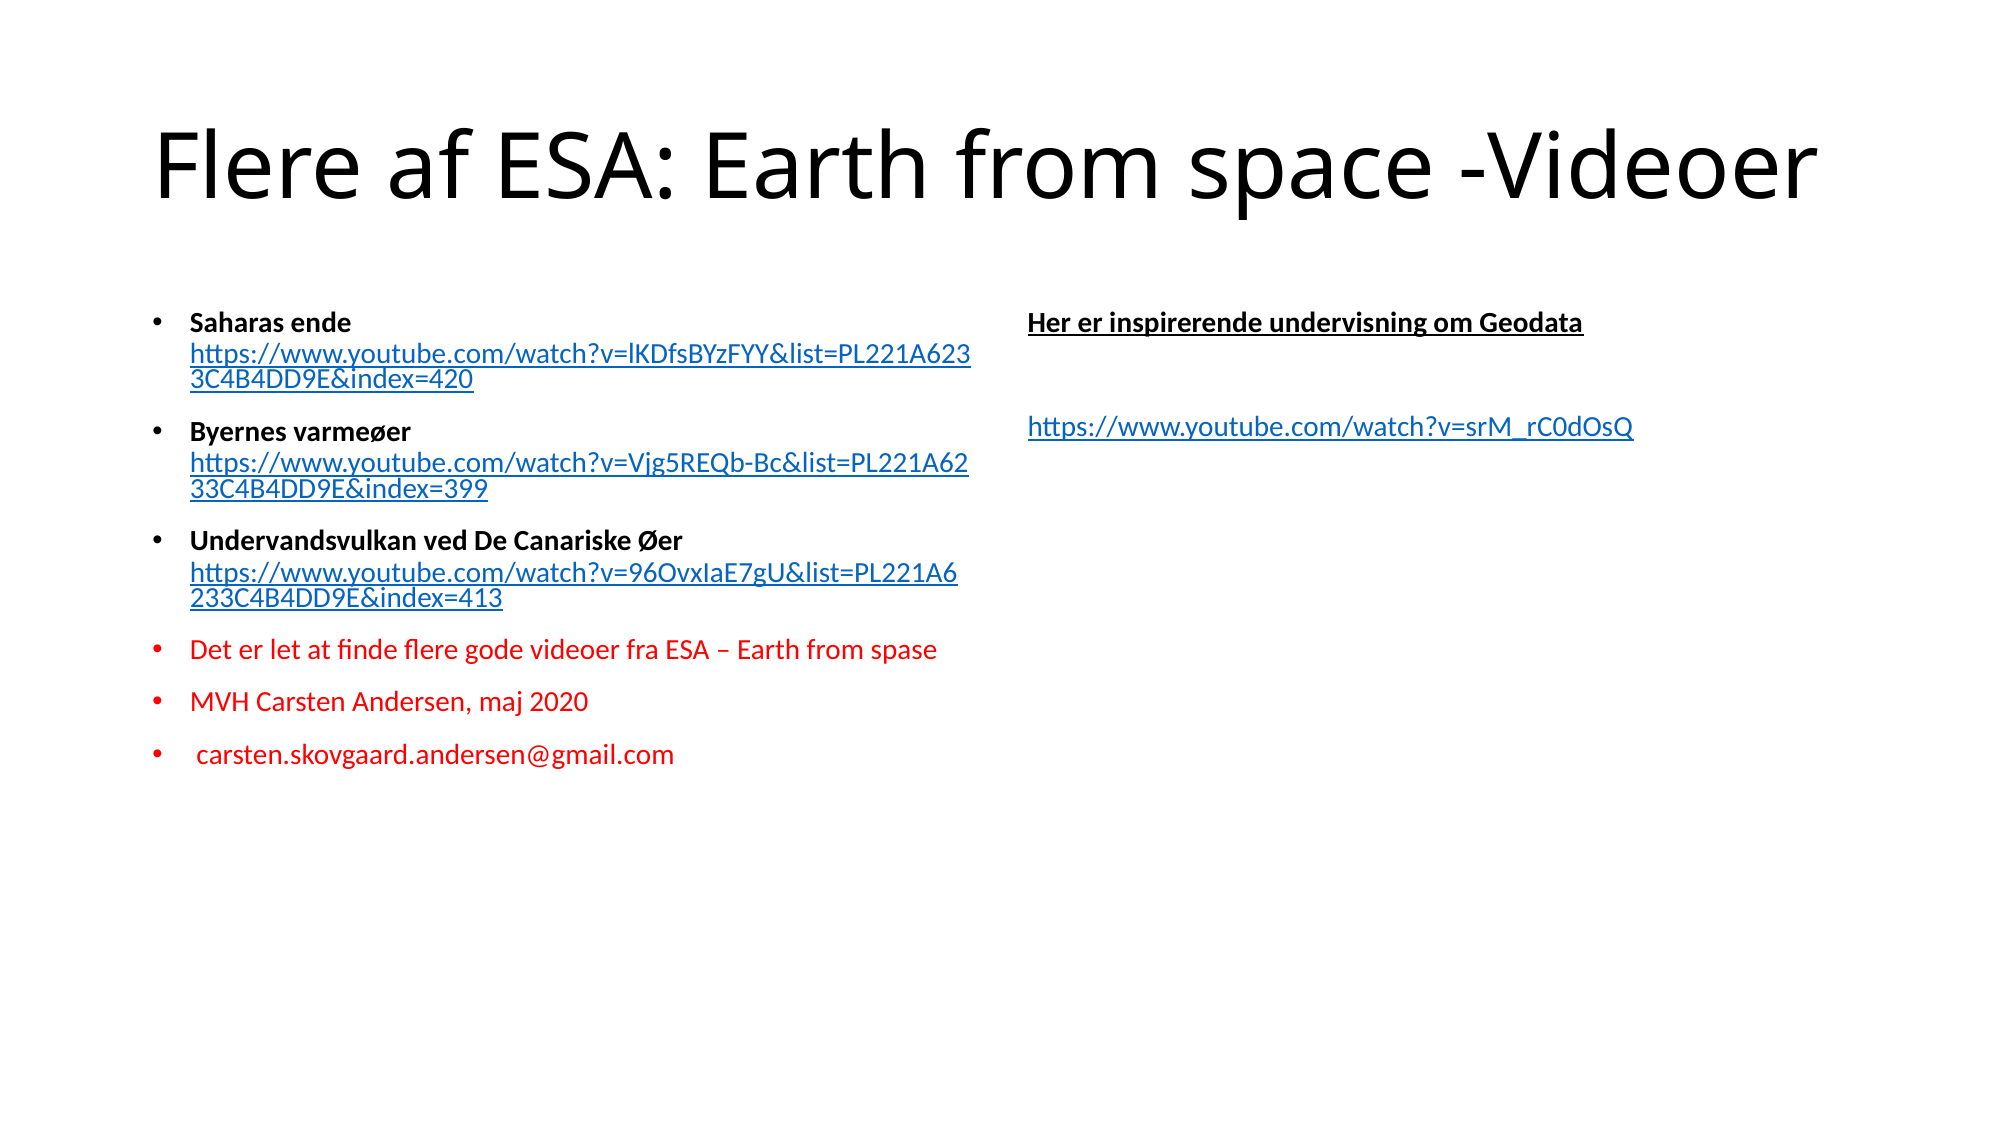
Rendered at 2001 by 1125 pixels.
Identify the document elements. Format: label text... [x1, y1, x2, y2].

list Her er inspirerende undervisning om Geodata https://www.youtube.com/watch?v=srM_rC0dOsQ [1012, 299, 1863, 1014]
title Flere af ESA: Earth from space -Videoer [137, 59, 1863, 278]
list Saharas ende https://www.youtube.com/watch?v=lKDfsBYzFYY&list=PL221A6233C4B4DD9E&index=420 Byernes varmeøer https://www.youtube.com/watch?v=Vjg5REQb-Bc&list=PL221A6233C4B4DD9E&index=399 Undervandsvulkan ved De Canariske Øer https://www.youtube.com/watch?v=96OvxIaE7gU&list=PL221A6233C4B4DD9E&index=413 Det er let at finde flere gode videoer fra ESA – Earth from spase MVH Carsten Andersen, maj 2020 carsten.skovgaard.andersen@gmail.com [137, 299, 988, 1014]
